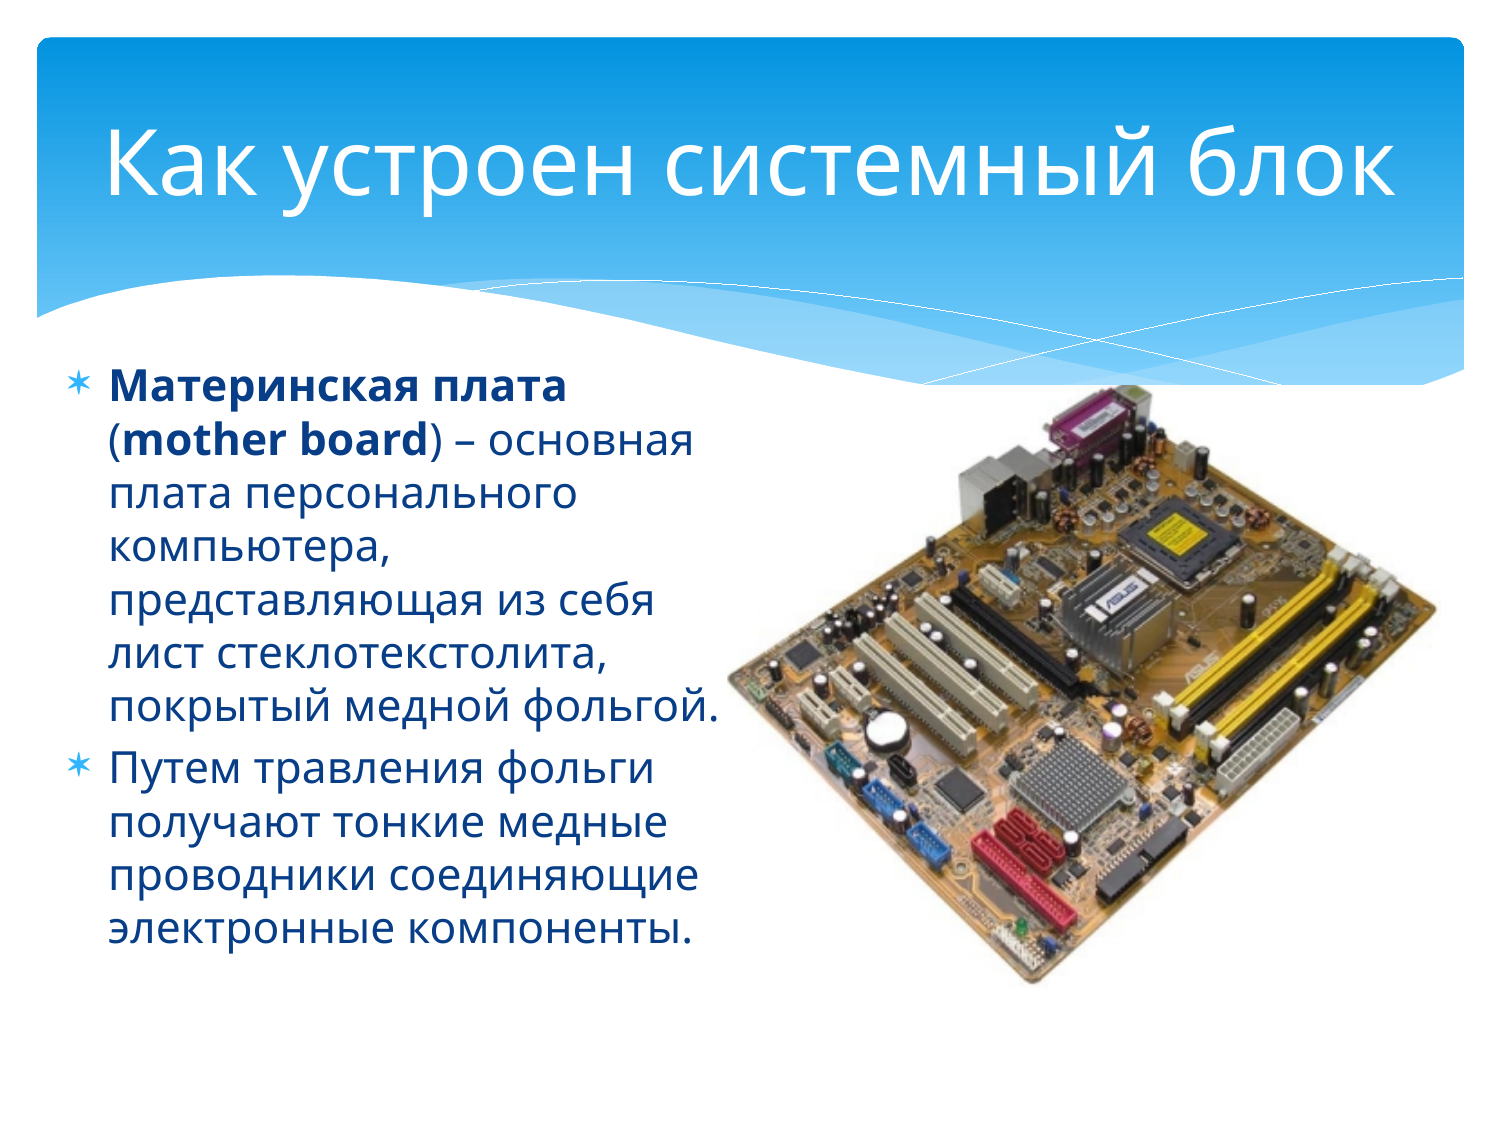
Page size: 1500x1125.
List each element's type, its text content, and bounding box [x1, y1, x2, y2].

list Материнская плата (mother board) – основная плата персонального компьютера, представляющая из себя лист стеклотекстолита, покрытый медной фольгой. Путем травления фольги получают тонкие медные проводники соединяющие электронные компоненты. [53, 349, 738, 1005]
title Как устроен системный блок [75, 55, 1425, 261]
picture [726, 385, 1441, 988]
